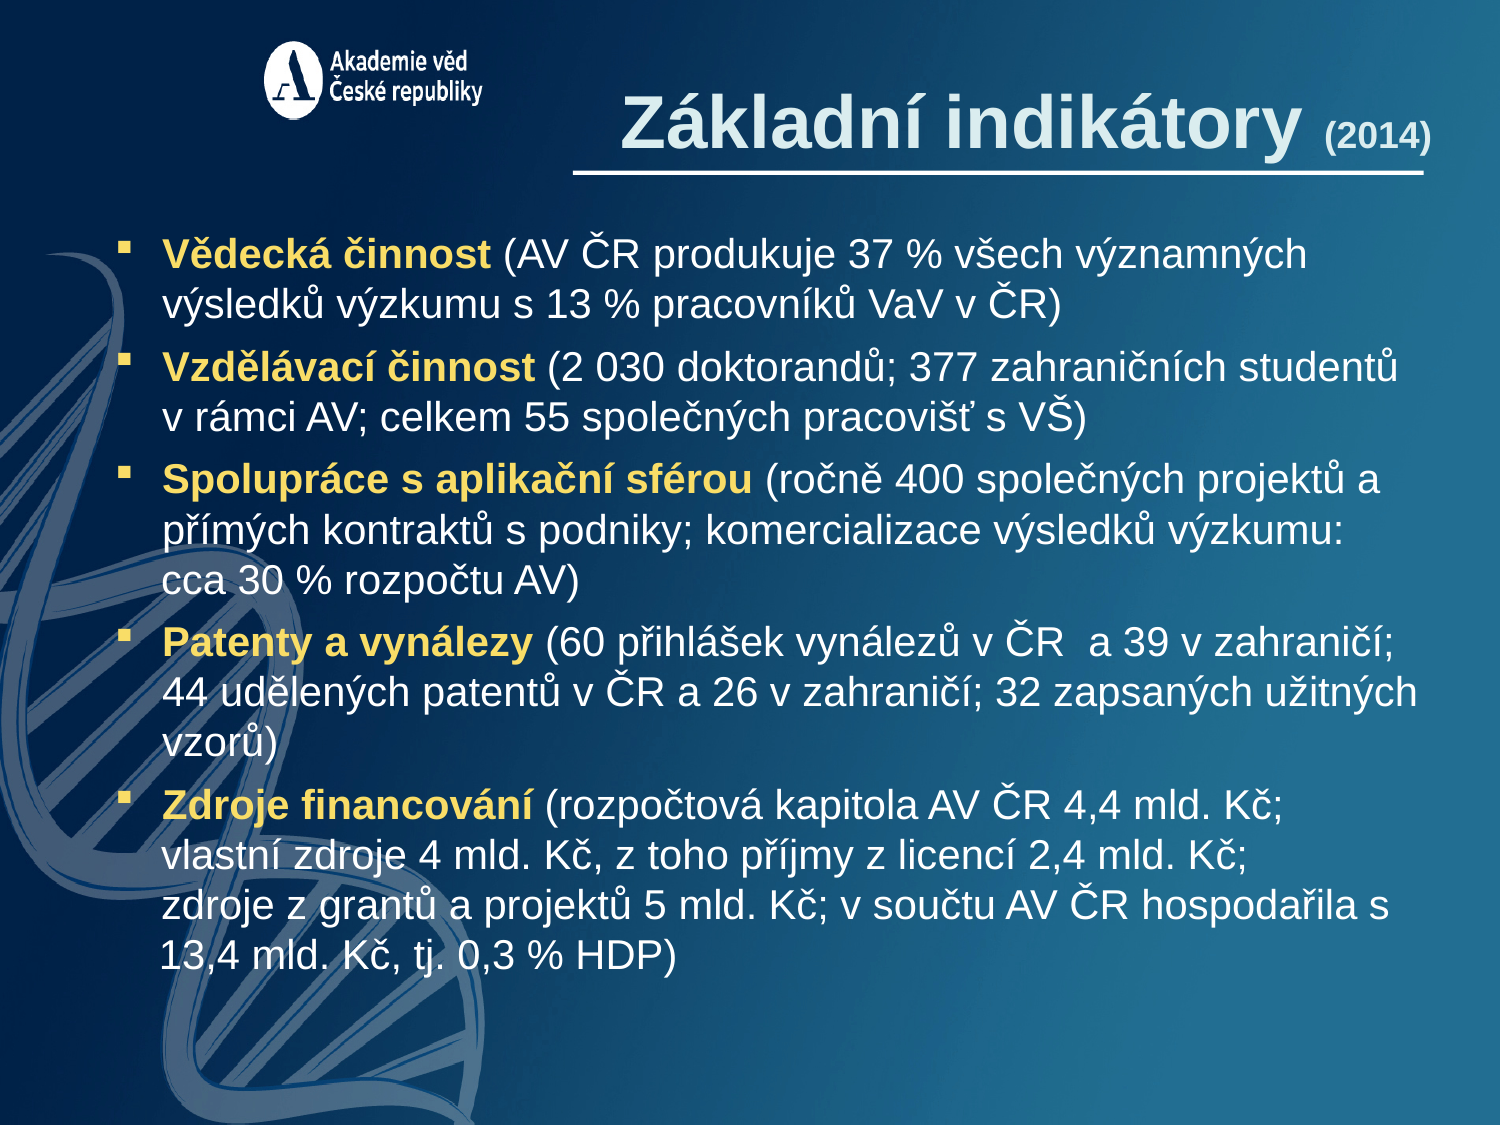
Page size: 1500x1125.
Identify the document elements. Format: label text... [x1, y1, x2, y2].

text_box Vědecká činnost (AV ČR produkuje 37 % všech významných výsledků výzkumu s 13 % pracovníků VaV v ČR) Vzdělávací činnost (2 030 doktorandů; 377 zahraničních studentů v rámci AV; celkem 55 společných pracovišť s VŠ) Spolupráce s aplikační sférou (ročně 400 společných projektů a přímých kontraktů s podniky; komercializace výsledků výzkumu: cca 30 % rozpočtu AV) Patenty a vynálezy (60 přihlášek vynálezů v ČR a 39 v zahraničí; 44 udělených patentů v ČR a 26 v zahraničí; 32 zapsaných užitných vzorů) Zdroje financování (rozpočtová kapitola AV ČR 4,4 mld. Kč; vlastní zdroje 4 mld. Kč, z toho příjmy z licencí 2,4 mld. Kč; zdroje z grantů a projektů 5 mld. Kč; v součtu AV ČR hospodařila s 13,4 mld. Kč, tj. 0,3 % HDP) [100, 219, 1436, 985]
text_box Základní indikátory (2014) [159, 66, 1447, 172]
picture [0, 0, 1500, 1125]
